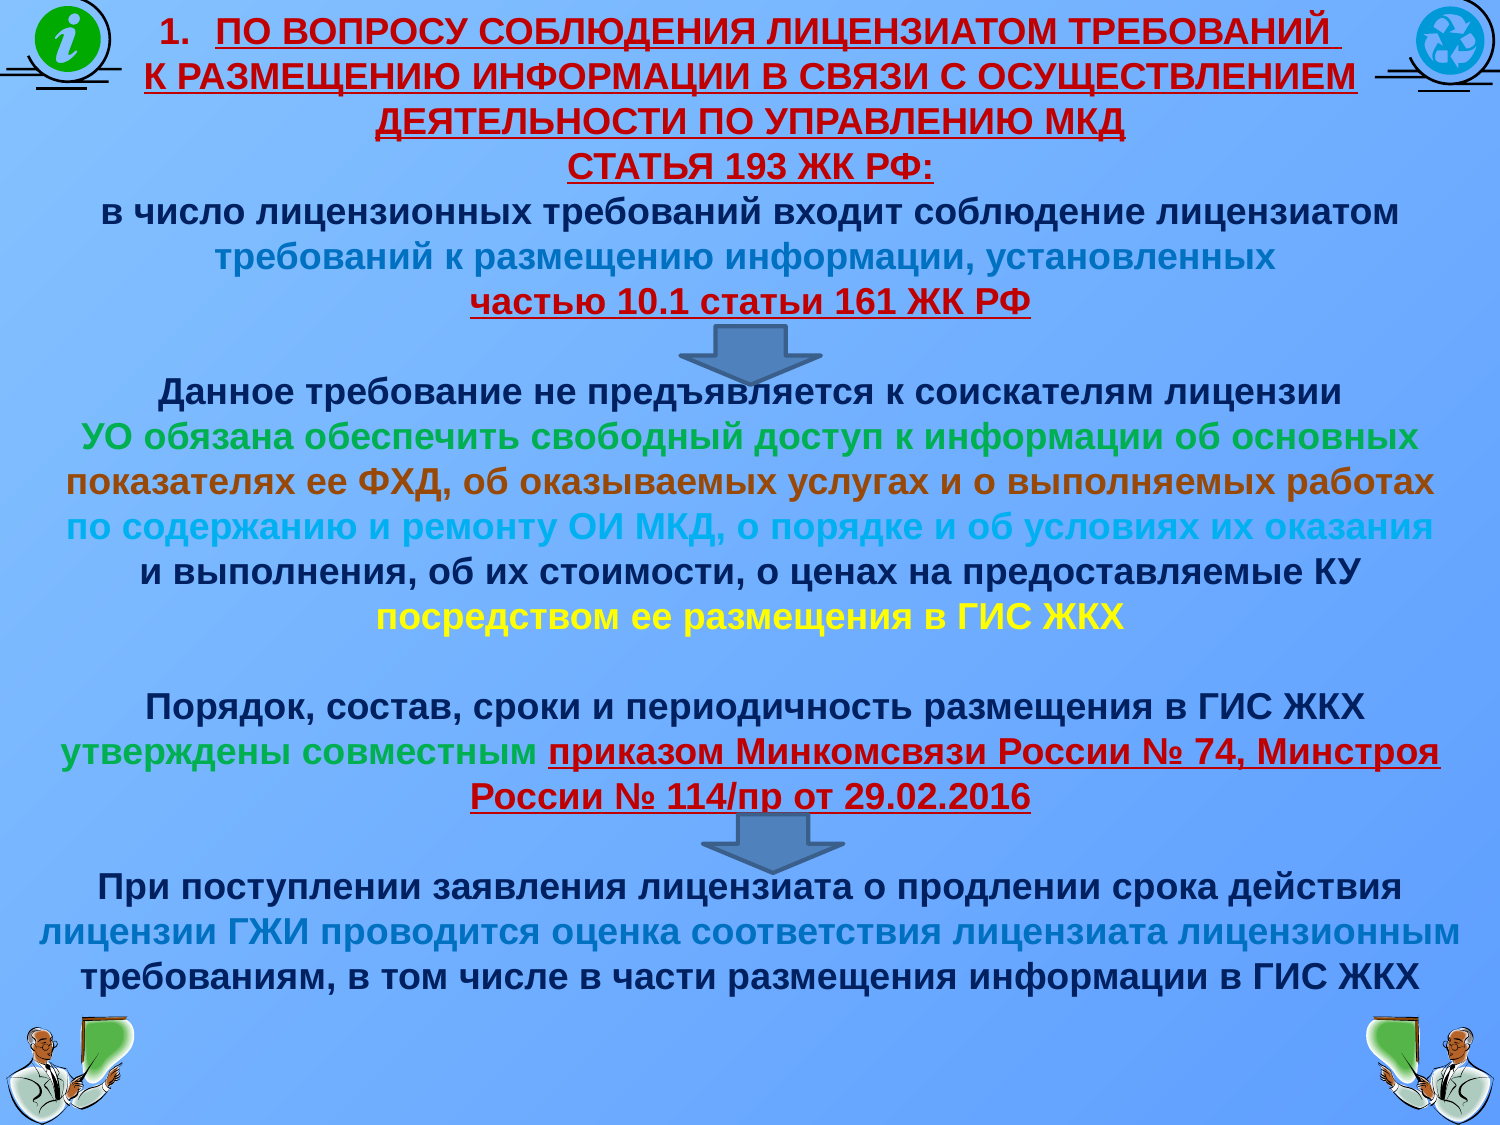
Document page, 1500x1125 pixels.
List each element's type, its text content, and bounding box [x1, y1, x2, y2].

text_box [700, 812, 846, 875]
picture [0, 0, 122, 90]
picture [1374, 0, 1500, 93]
picture [5, 1014, 135, 1125]
picture [1365, 1014, 1495, 1125]
text_box ПО ВОПРОСУ СОБЛЮДЕНИЯ ЛИЦЕНЗИАТОМ ТРЕБОВАНИЙ К РАЗМЕЩЕНИЮ ИНФОРМАЦИИ В СВЯЗИ С ОСУЩЕСТВЛЕНИЕМ ДЕЯТЕЛЬНОСТИ ПО УПРАВЛЕНИЮ МКД СТАТЬЯ 193 ЖК РФ: в число лицензионных требований входит соблюдение лицензиатом требований к размещению информации, установленных частью 10.1 статьи 161 ЖК РФ Данное требование не предъявляется к соискателям лицензии УО обязана обеспечить свободный доступ к информации об основных показателях ее ФХД, об оказываемых услугах и о выполняемых работах по содержанию и ремонту ОИ МКД, о порядке и об условиях их оказания и выполнения, об их стоимости, о ценах на предоставляемые КУ посредством ее размещения в ГИС ЖКХ Порядок, состав, сроки и периодичность размещения в ГИС ЖКХ утверждены совместным приказом Минкомсвязи России № 74, Минстроя России № 114/пр от 29.02.2016 При поступлении заявления лицензиата о продлении срока действия лицензии ГЖИ проводится оценка соответствия лицензиата лицензионным требованиям, в том числе в части размещения информации в ГИС ЖКХ [5, 0, 1496, 1005]
text_box [678, 324, 823, 387]
